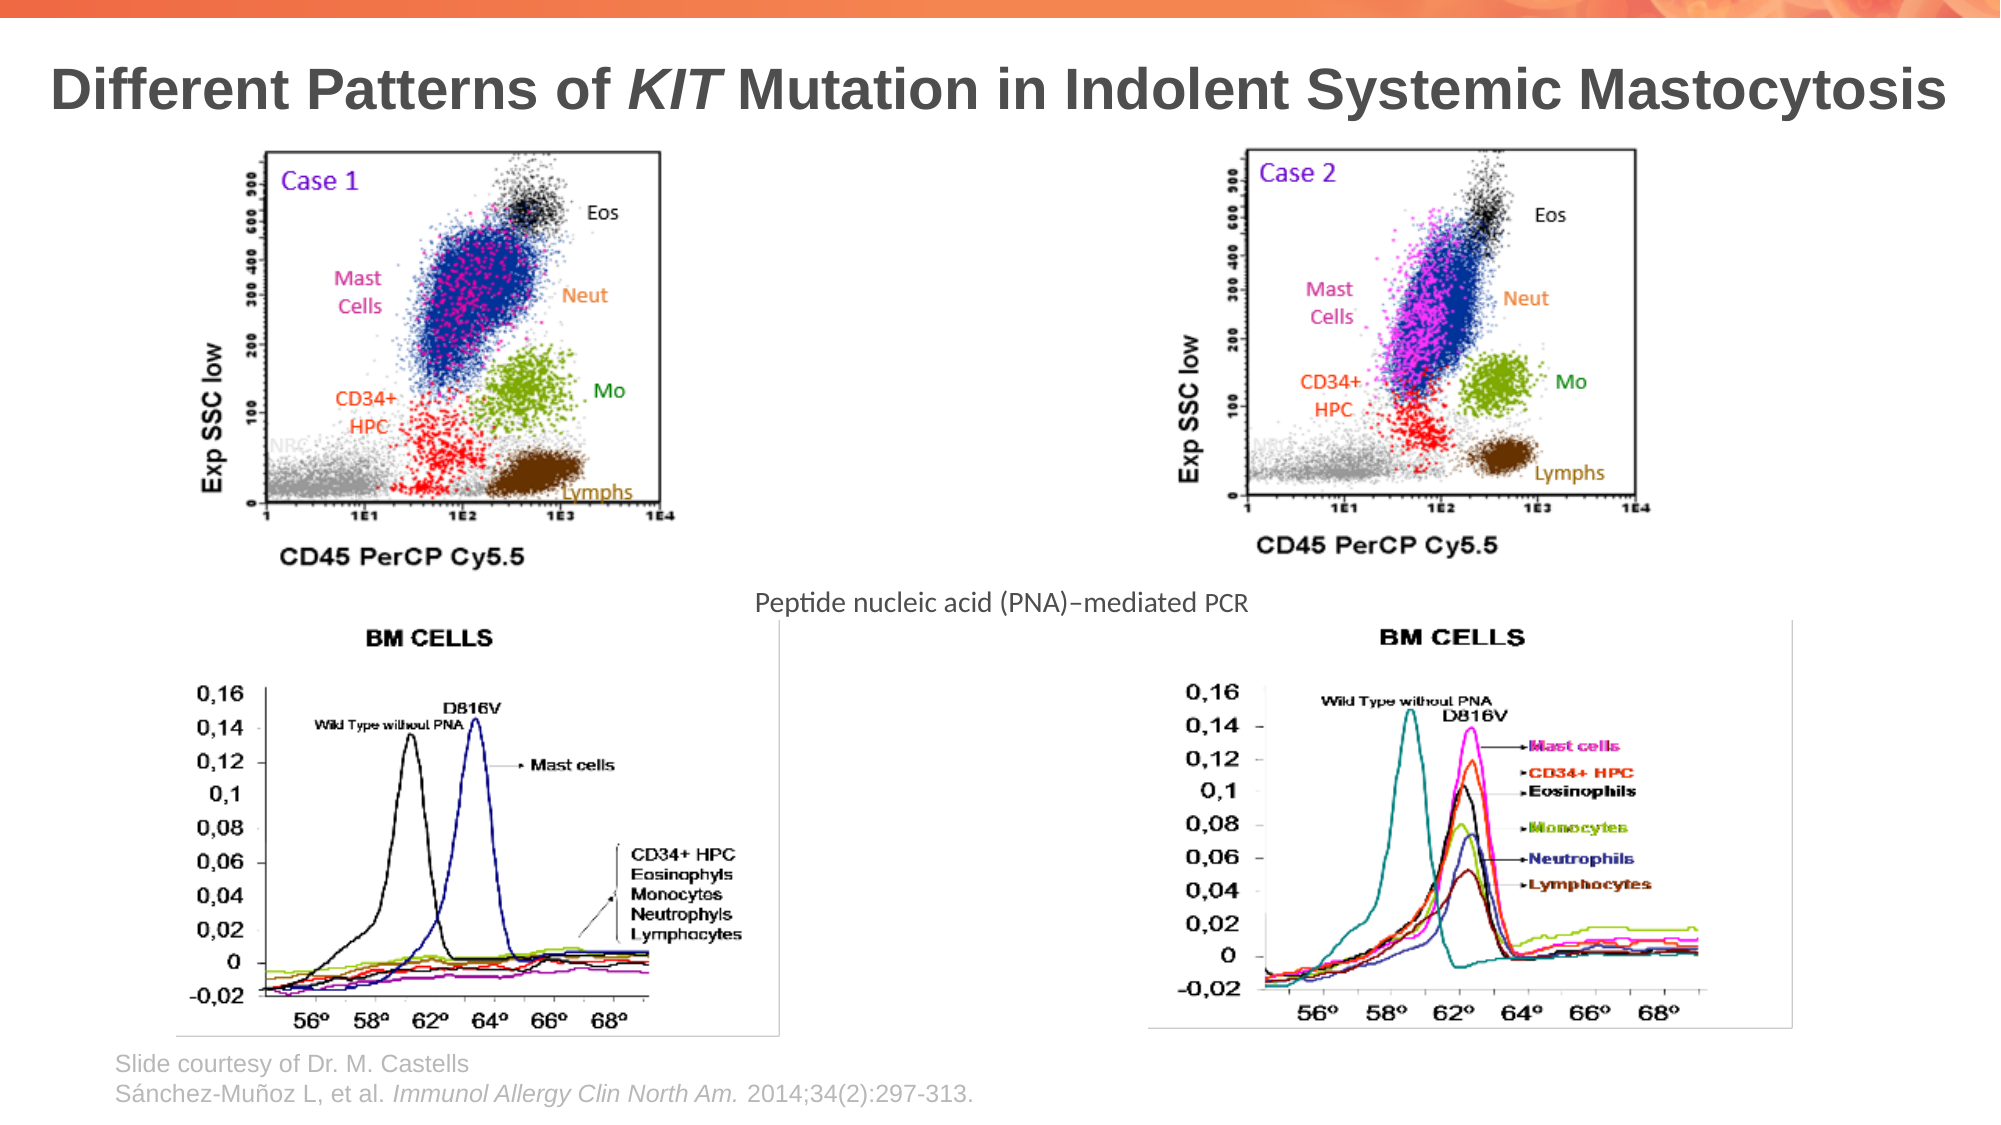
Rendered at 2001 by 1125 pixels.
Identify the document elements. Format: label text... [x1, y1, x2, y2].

footer Slide courtesy of Dr. M. Castells Sánchez-Muñoz L, et al. Immunol Allergy Clin North Am. 2014;34(2):297-313. [99, 1042, 1863, 1116]
text_box Peptide nucleic acid (PNA)–mediated PCR [659, 575, 1345, 626]
picture [0, 0, 2000, 18]
picture [1148, 620, 1794, 1030]
picture [176, 137, 699, 573]
picture [1162, 131, 1659, 562]
picture [176, 620, 781, 1038]
title Different Patterns of KIT Mutation in Indolent Systemic Mastocytosis [35, 32, 1987, 140]
